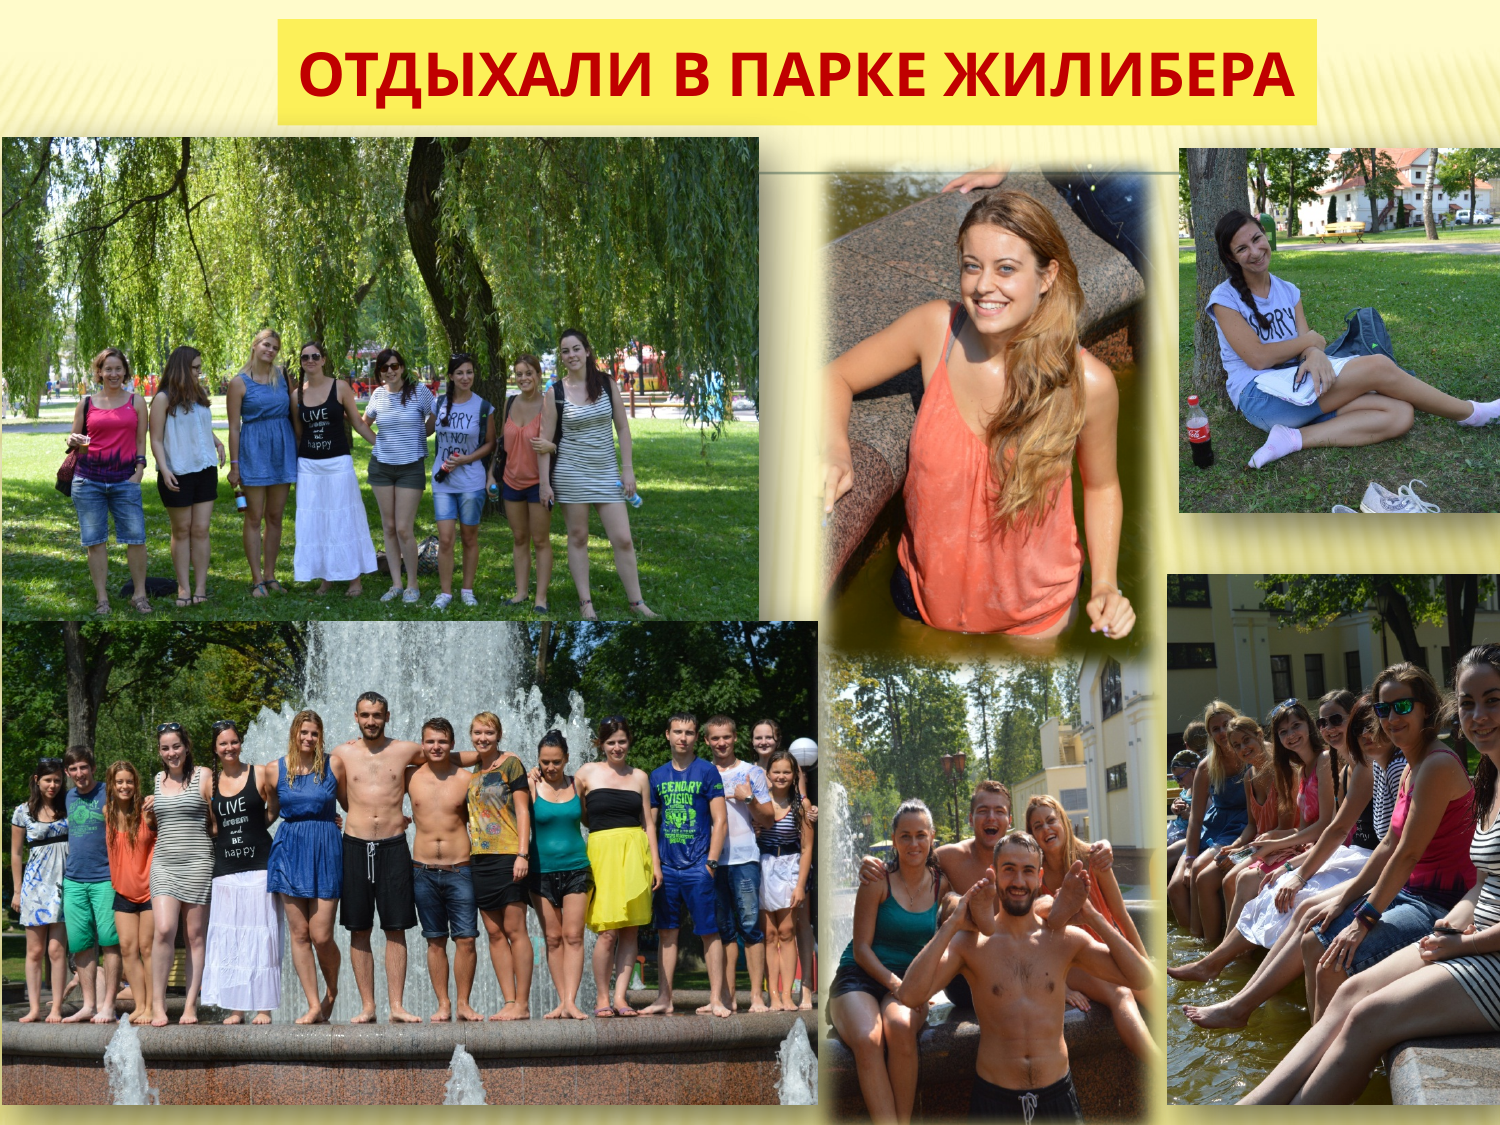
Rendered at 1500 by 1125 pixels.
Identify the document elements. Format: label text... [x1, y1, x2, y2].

title Отдыхали в парке жилибера [277, 19, 1317, 126]
picture [808, 152, 1168, 681]
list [1179, 148, 1500, 514]
picture [808, 686, 1168, 1125]
picture [1169, 573, 1500, 1106]
picture [2, 137, 806, 1106]
